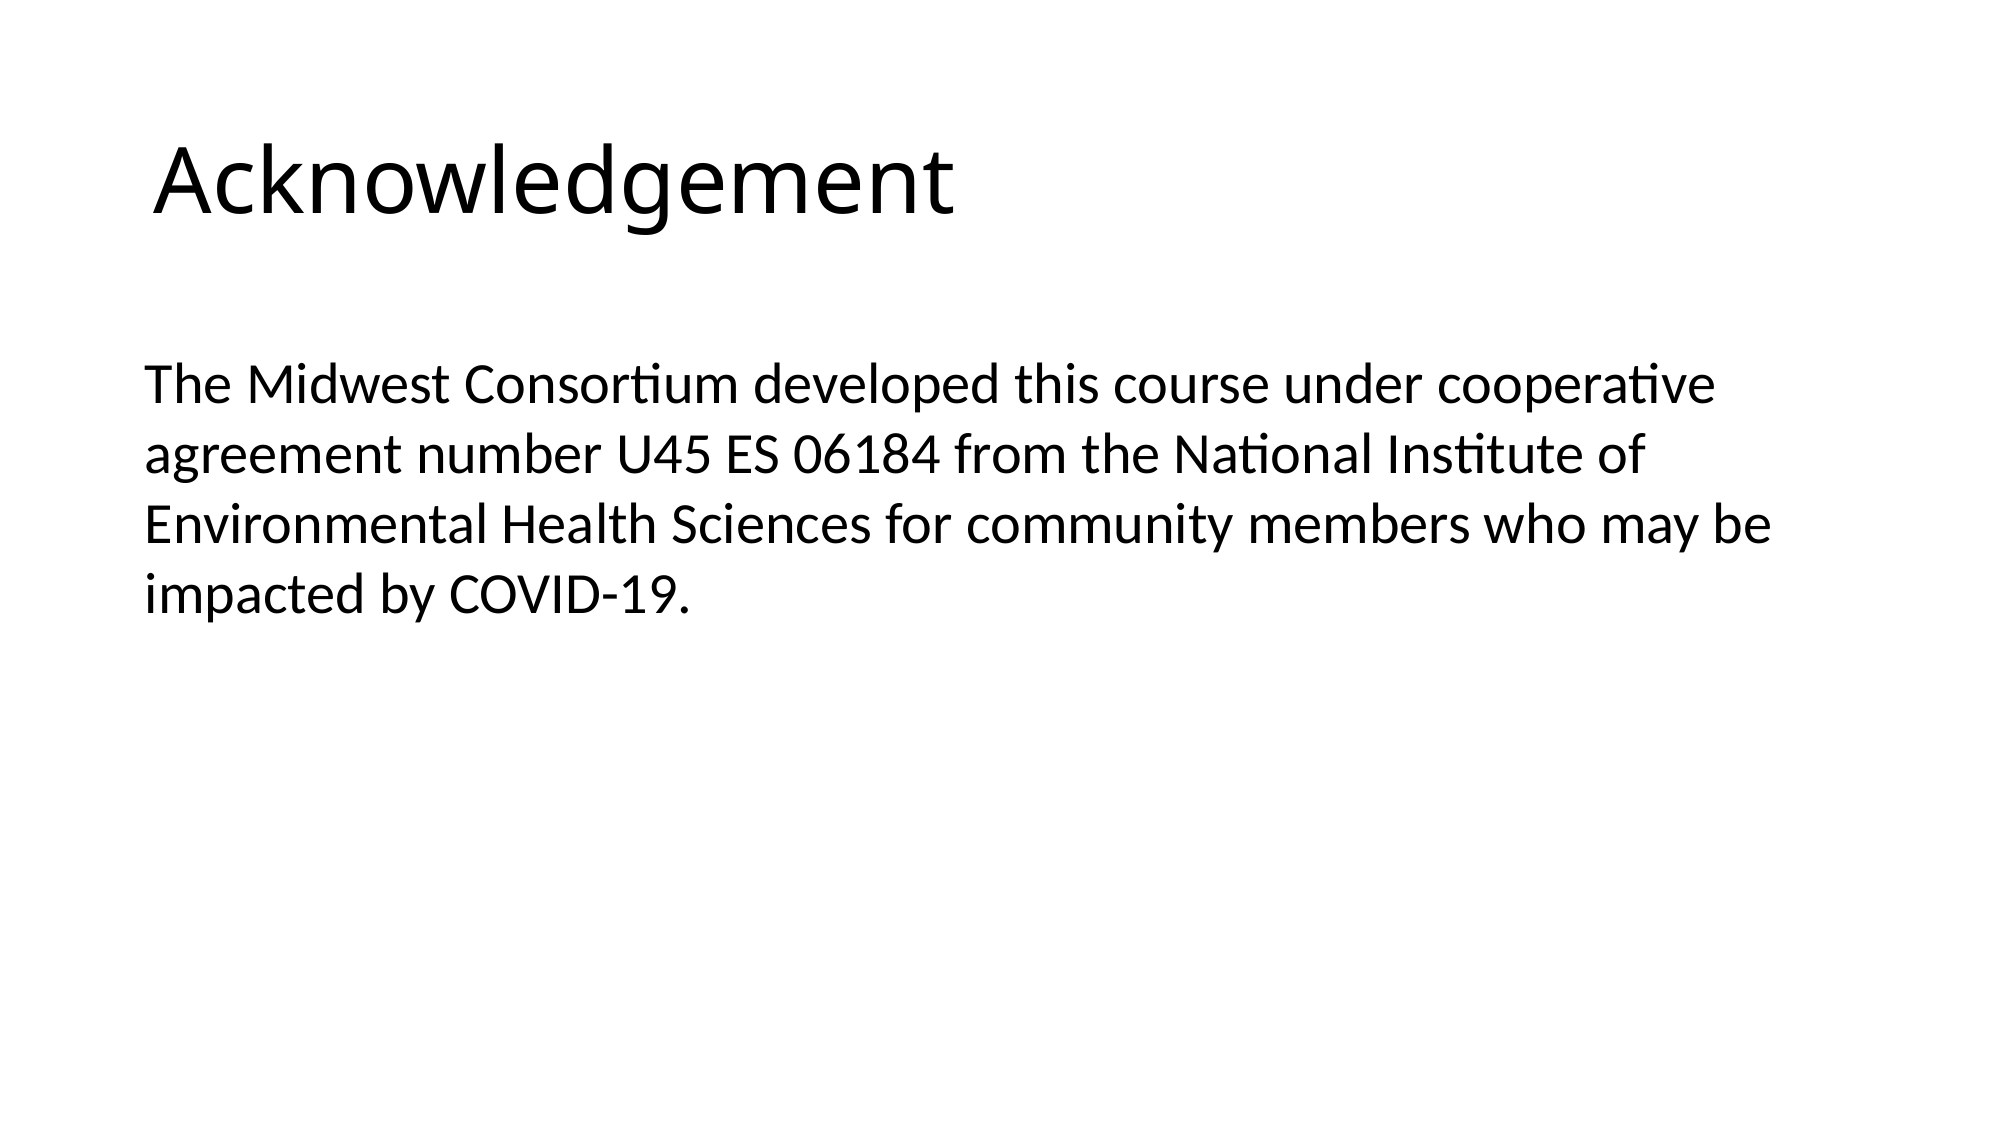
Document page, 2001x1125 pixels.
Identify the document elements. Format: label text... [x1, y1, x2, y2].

text_box Acknowledgement [139, 114, 1115, 240]
text_box The Midwest Consortium developed this course under cooperative agreement number U45 ES 06184 from the National Institute of Environmental Health Sciences for community members who may be impacted by COVID-19. [130, 338, 1791, 633]
